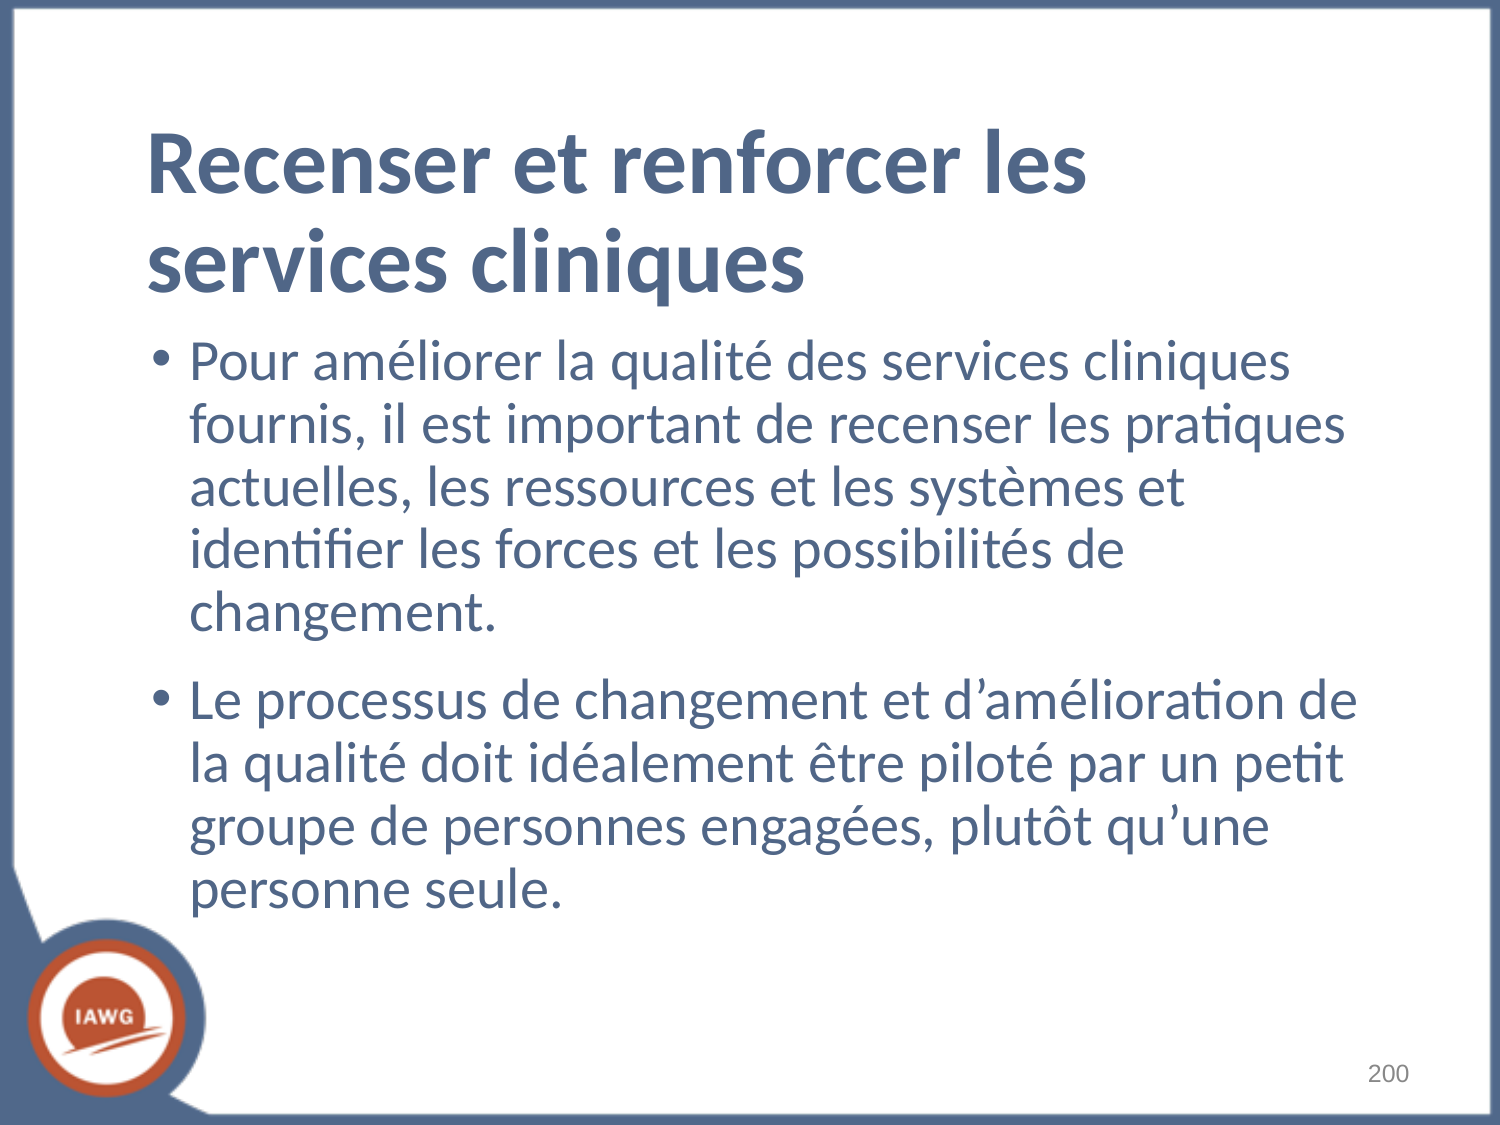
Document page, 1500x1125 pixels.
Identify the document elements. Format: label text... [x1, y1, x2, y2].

slide_number ‹#› [1074, 1042, 1425, 1103]
picture [0, 0, 1500, 1125]
title Recenser et renforcer les services cliniques [131, 104, 1426, 323]
list Pour améliorer la qualité des services cliniques fournis, il est important de recenser les pratiques actuelles, les ressources et les systèmes et identifier les forces et les possibilités de changement. Le processus de changement et d’amélioration de la qualité doit idéalement être piloté par un petit groupe de personnes engagées, plutôt qu’une personne seule. [61, 322, 1397, 939]
